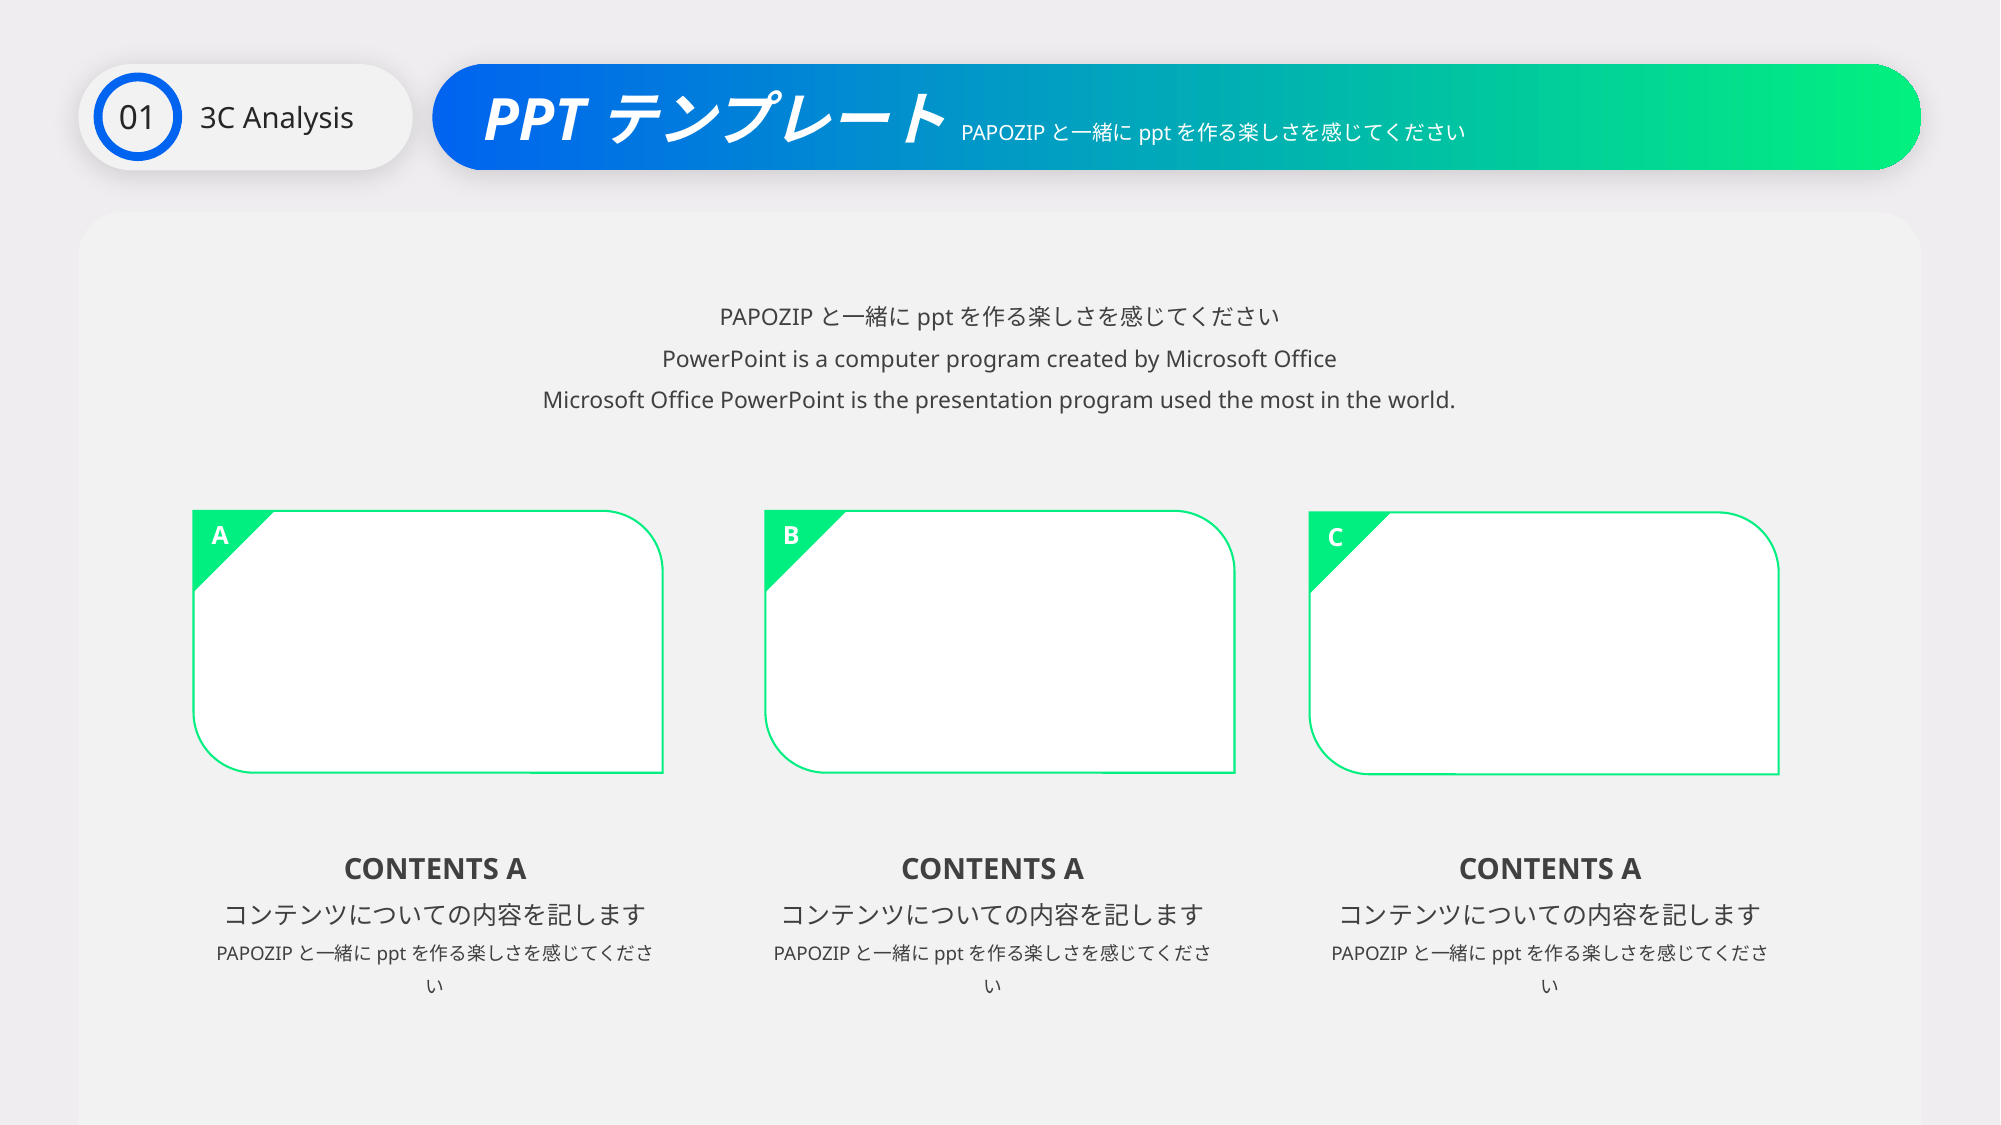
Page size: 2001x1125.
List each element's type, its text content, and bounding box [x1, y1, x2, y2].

text_box [1310, 512, 1391, 594]
text_box 01 [96, 75, 179, 158]
text_box [77, 210, 1923, 1125]
text_box [1308, 511, 1780, 776]
text_box [192, 509, 664, 774]
text_box B [768, 512, 822, 558]
text_box [194, 511, 275, 592]
text_box CONTENTS A コンテンツについての内容を記します PAPOZIPと一緒にpptを作る楽しさを感じてください [1308, 825, 1792, 1005]
text_box PAPOZIPと一緒にpptを作る楽しさを感じてください PowerPoint is a computer program created by Microsoft Office Microsoft Office PowerPoint is the presentation program used the most in the world. [522, 281, 1478, 421]
text_box CONTENTS A コンテンツについての内容を記します PAPOZIPと一緒にpptを作る楽しさを感じてください [193, 825, 677, 1005]
text_box C [1312, 513, 1365, 559]
text_box A [196, 512, 251, 558]
text_box 3C Analysis [77, 63, 414, 172]
text_box [766, 511, 847, 592]
text_box CONTENTS A コンテンツについての内容を記します PAPOZIPと一緒にpptを作る楽しさを感じてください [751, 825, 1235, 1005]
text_box [764, 509, 1236, 774]
text_box PPTテンプレートPAPOZIPと一緒にpptを作る楽しさを感じてください [431, 63, 1923, 172]
